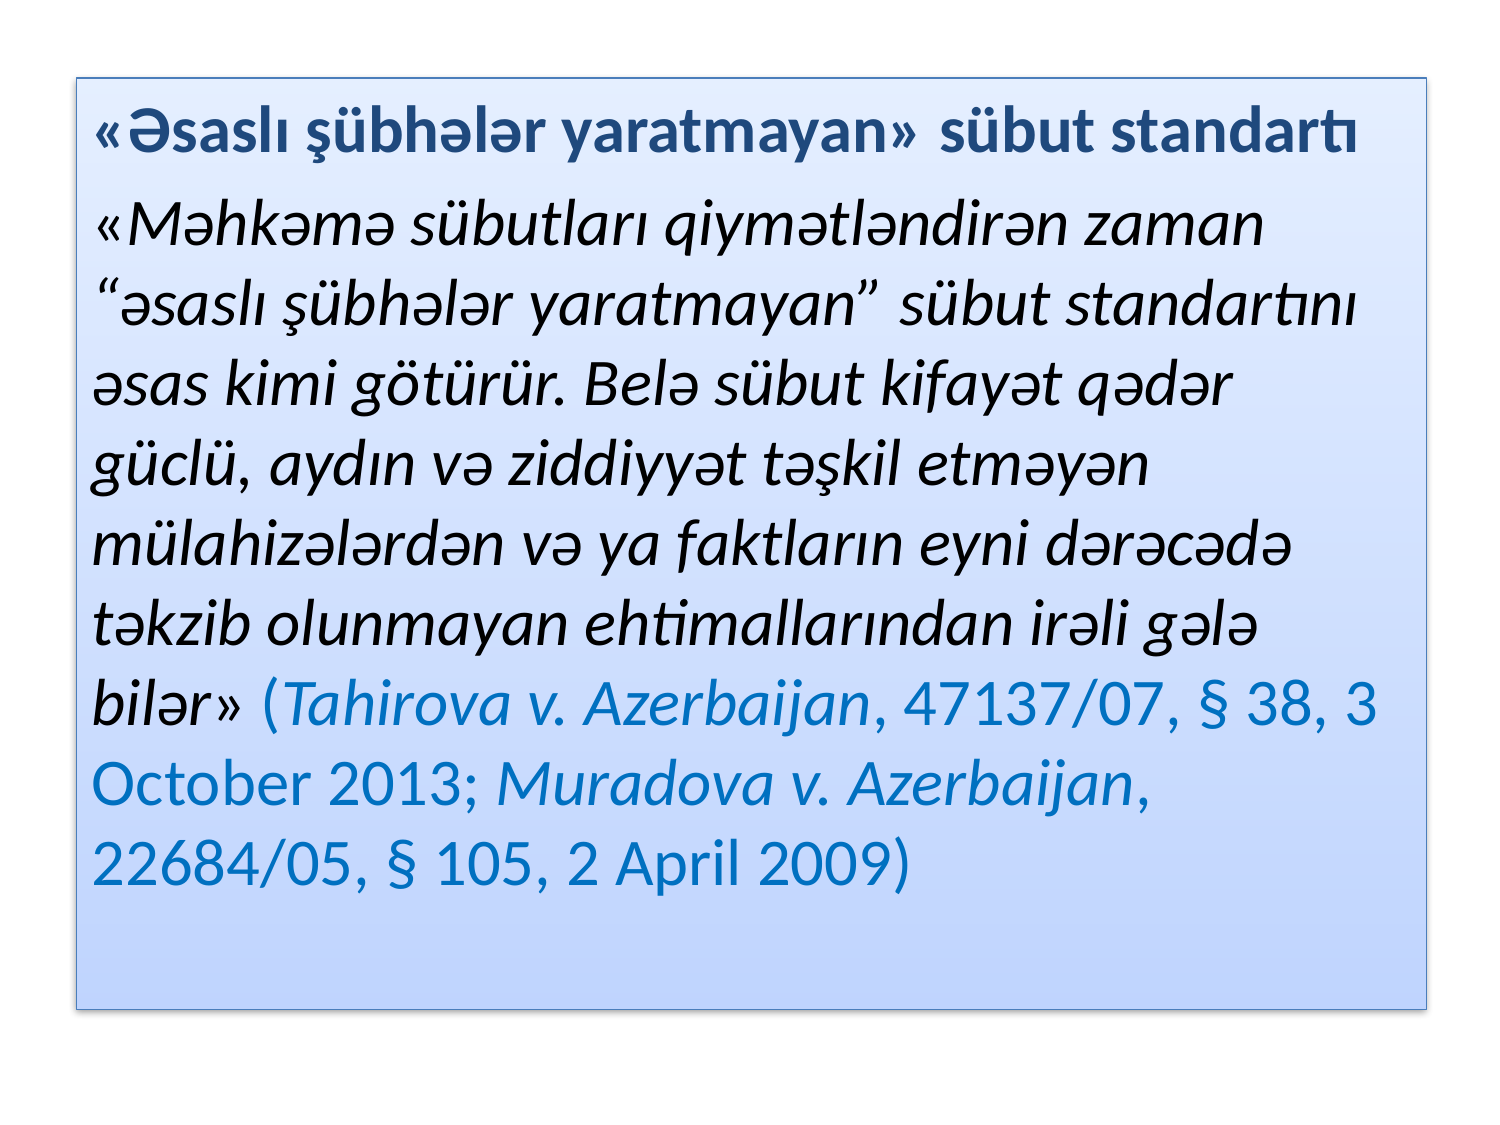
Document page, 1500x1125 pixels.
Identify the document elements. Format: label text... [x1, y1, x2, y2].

list «Əsaslı şübhələr yaratmayan» sübut standartı «Məhkəmə sübutları qiymətləndirən zaman “əsaslı şübhələr yaratmayan” sübut standartını əsas kimi götürür. Belə sübut kifayət qədər güclü, aydın və ziddiyyət təşkil etməyən mülahizələrdən və ya faktların eyni dərəcədə təkzib olunmayan ehtimallarından irəli gələ bilər» (Tahirova v. Azerbaijan, 47137/07, § 38, 3 October 2013; Muradova v. Azerbaijan, 22684/05, § 105, 2 April 2009) [76, 77, 1427, 1010]
